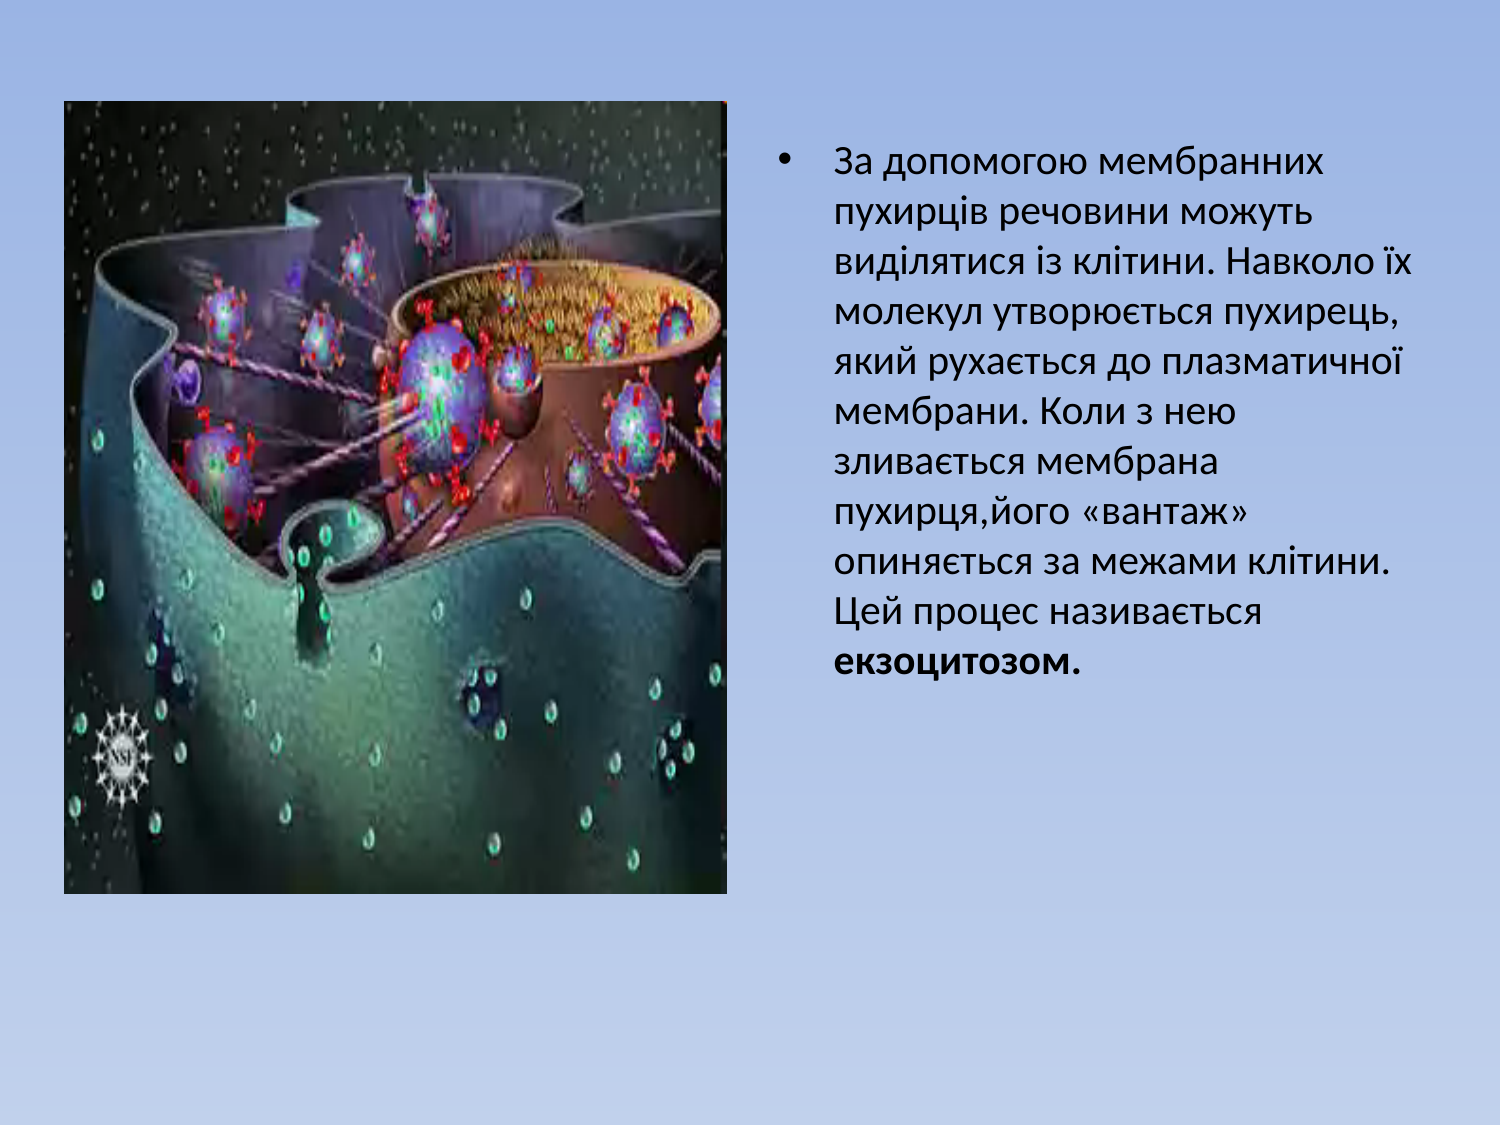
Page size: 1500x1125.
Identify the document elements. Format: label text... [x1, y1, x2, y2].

picture [64, 101, 727, 894]
list За допомогою мембранних пухирців речовини можуть виділятися із клітини. Навколо їх молекул утворюється пухирець, який рухається до плазматичної мембрани. Коли з нею зливається мембрана пухирця,його «вантаж» опиняється за межами клітини. Цей процес називається екзоцитозом. [762, 125, 1451, 1035]
